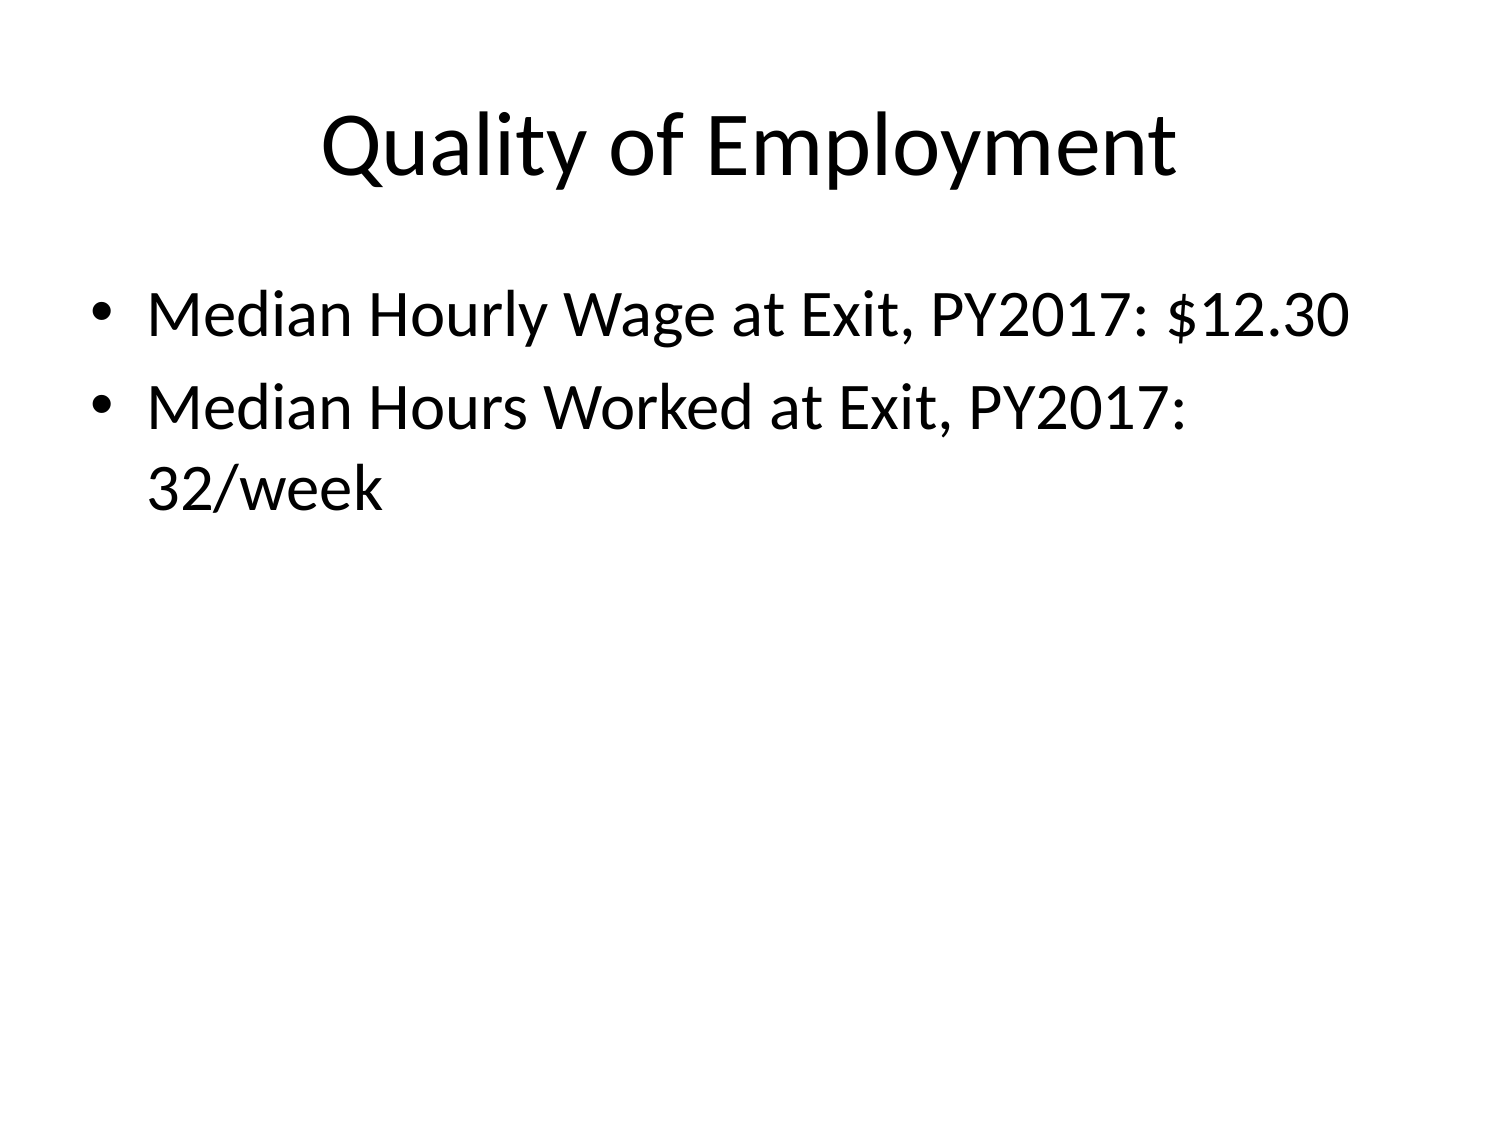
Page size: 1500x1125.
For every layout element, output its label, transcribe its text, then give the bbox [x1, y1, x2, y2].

title Quality of Employment [75, 45, 1425, 233]
list Median Hourly Wage at Exit, PY2017: $12.30 Median Hours Worked at Exit, PY2017: 32/week [75, 262, 1425, 1005]
